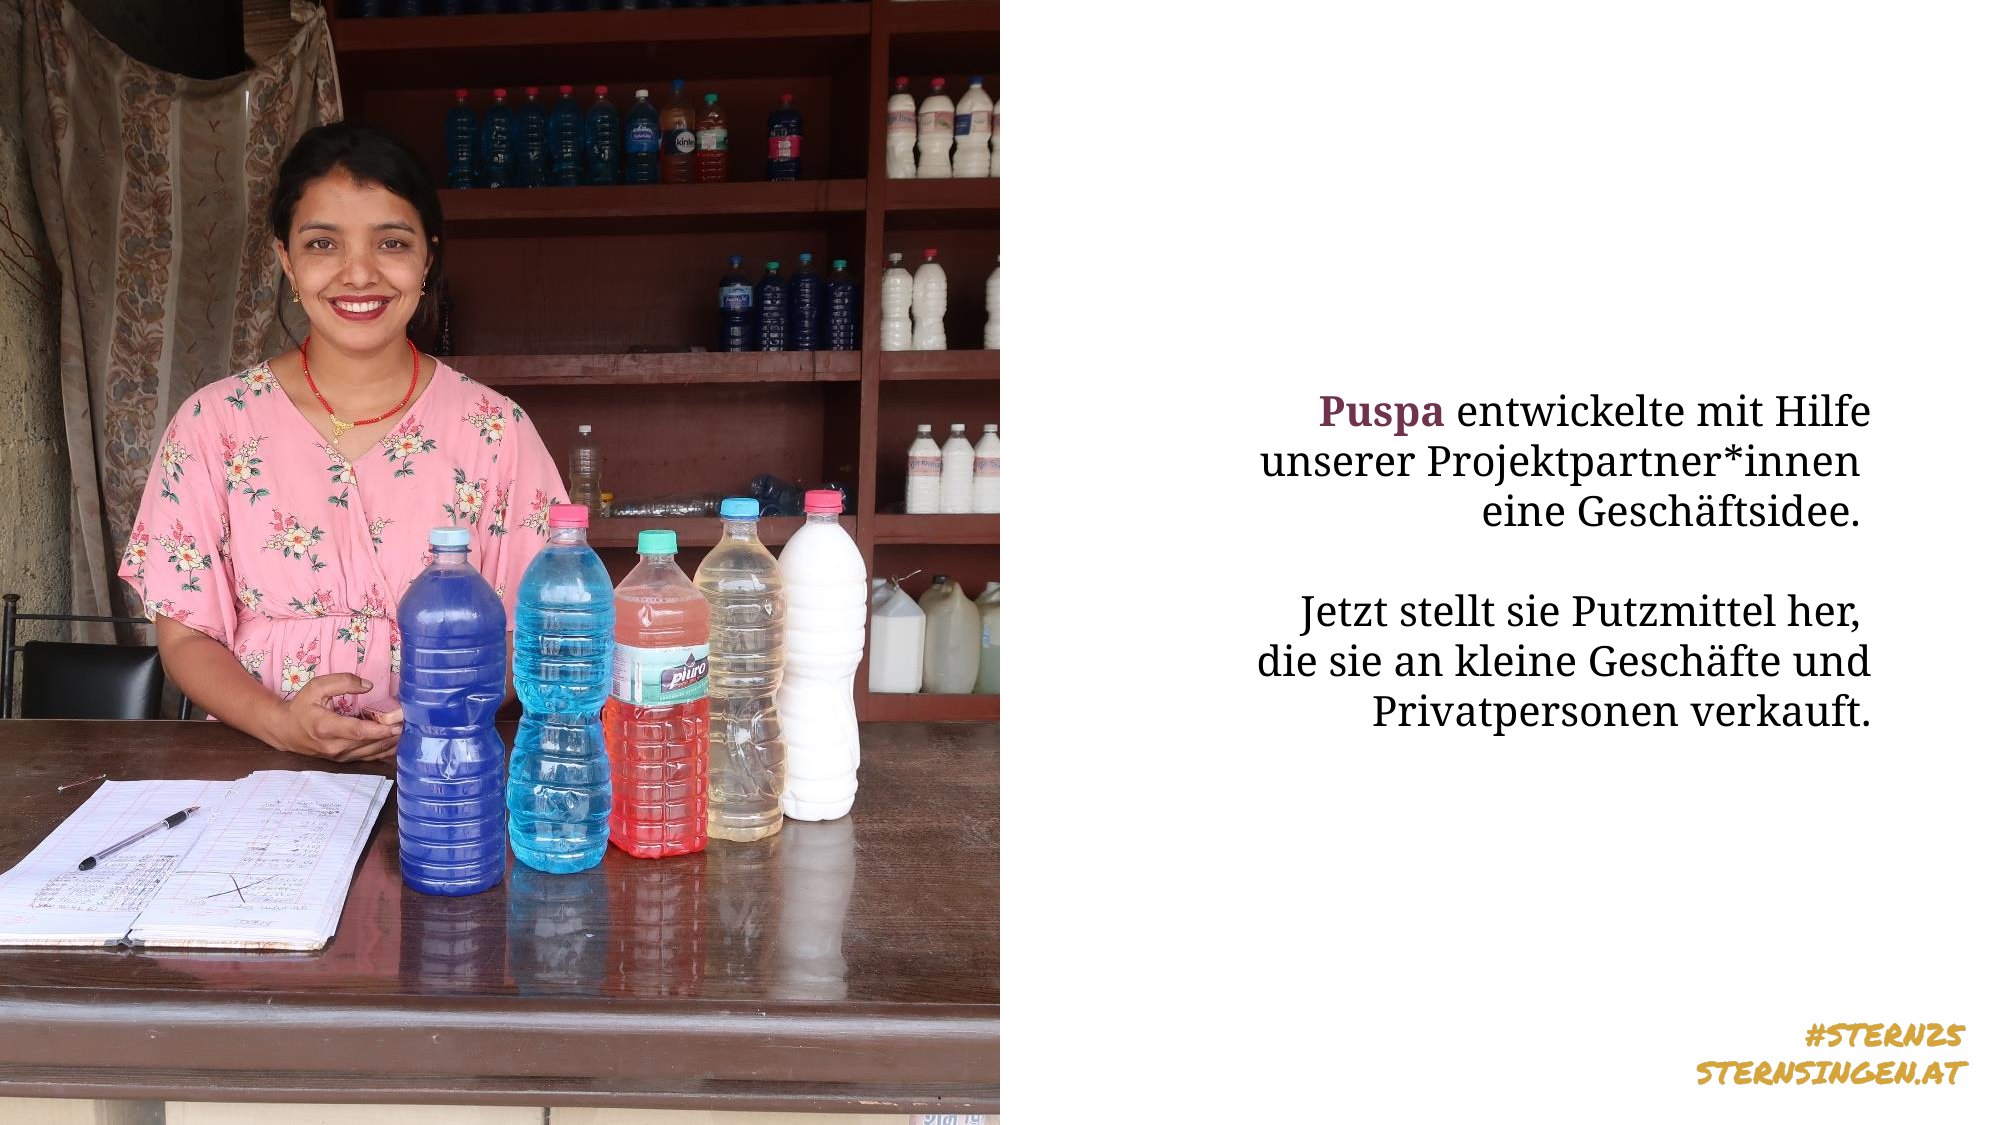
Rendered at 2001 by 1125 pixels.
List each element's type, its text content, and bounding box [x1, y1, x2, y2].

picture [1677, 1007, 1983, 1111]
text_box [1677, 939, 2000, 1124]
list Puspa entwickelte mit Hilfe unserer Projektpartner*innen eine Geschäftsidee. Jetzt stellt sie Putzmittel her, die sie an kleine Geschäfte und Privatpersonen verkauft. [1232, 369, 1888, 756]
picture [0, 0, 1001, 1125]
